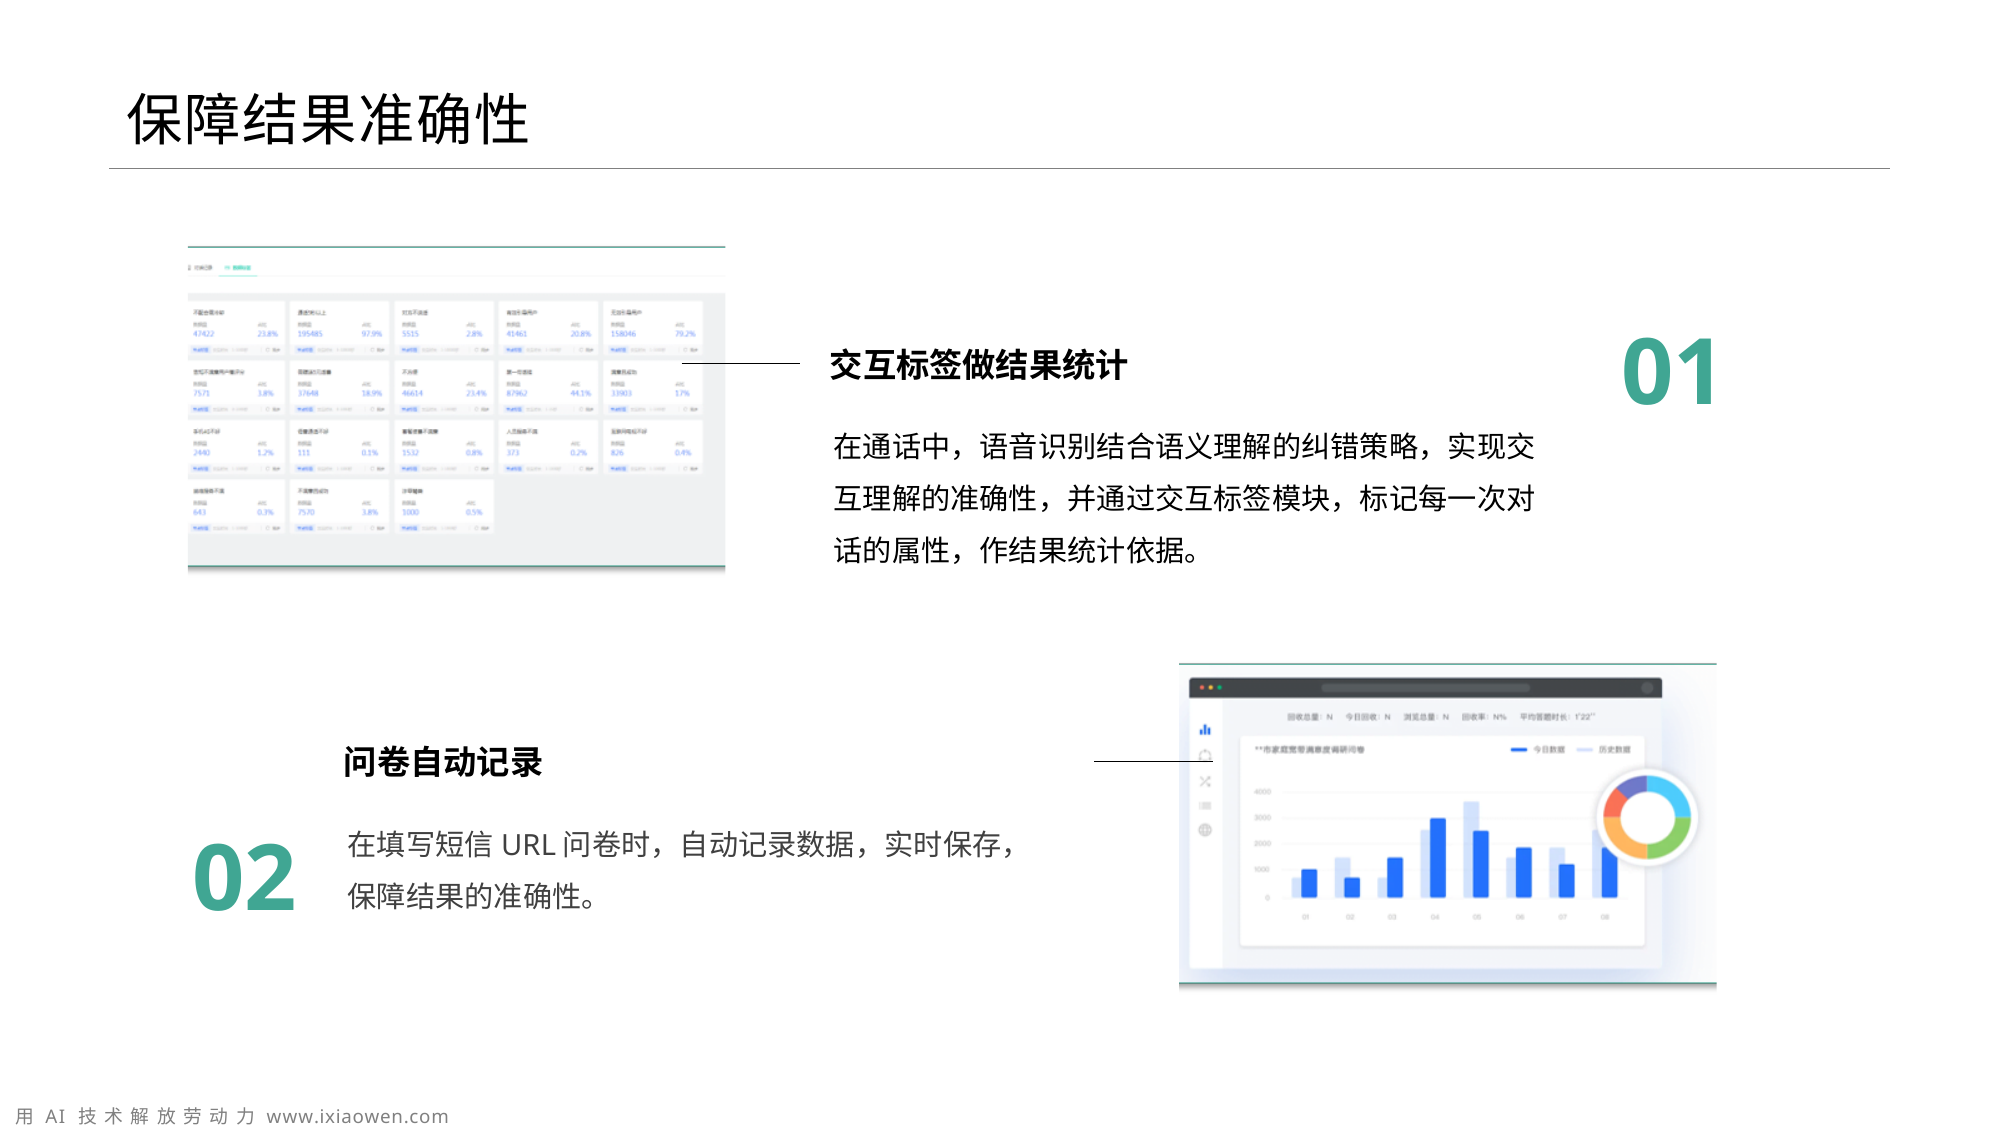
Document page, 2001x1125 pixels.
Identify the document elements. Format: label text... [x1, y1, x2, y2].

text_box 在通话中，语音识别结合语义理解的纠错策略，实现交互理解的准确性，并通过交互标签模块，标记每一次对话的属性，作结果统计依据。 [818, 402, 1554, 576]
text_box 保障结果准确性 [123, 87, 853, 155]
text_box 交互标签做结果统计 [814, 336, 1193, 392]
text_box 用 AI 技 术 解 放 劳 动 力 www.ixiaowen.com [13, 1096, 556, 1125]
text_box 在填写短信URL问卷时，自动记录数据，实时保存，保障结果的准确性。 [332, 800, 1068, 921]
text_box 02 [177, 811, 327, 937]
text_box [187, 242, 726, 578]
text_box [1178, 659, 1718, 996]
text_box 01 [1606, 305, 1756, 431]
text_box 问卷自动记录 [328, 734, 707, 790]
